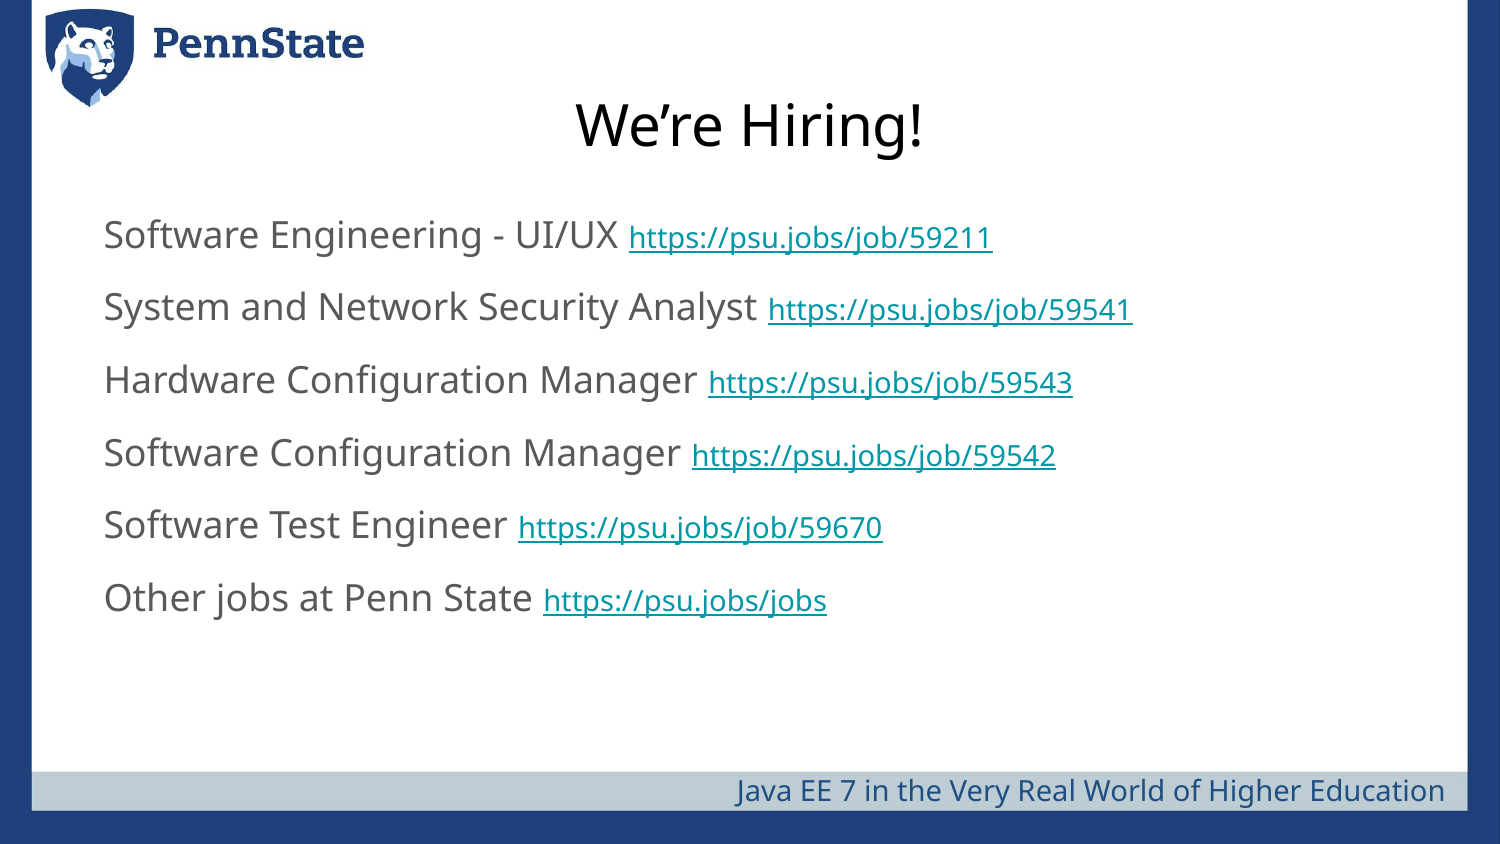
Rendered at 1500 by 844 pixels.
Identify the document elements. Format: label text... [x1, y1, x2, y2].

title We’re Hiring! [51, 72, 1449, 167]
list Software Engineering - UI/UX https://psu.jobs/job/59211 System and Network Security Analyst https://psu.jobs/job/59541 Hardware Configuration Manager https://psu.jobs/job/59543 Software Configuration Manager https://psu.jobs/job/59542 Software Test Engineer https://psu.jobs/job/59670 Other jobs at Penn State https://psu.jobs/jobs [51, 189, 1449, 750]
picture [0, 0, 1500, 844]
